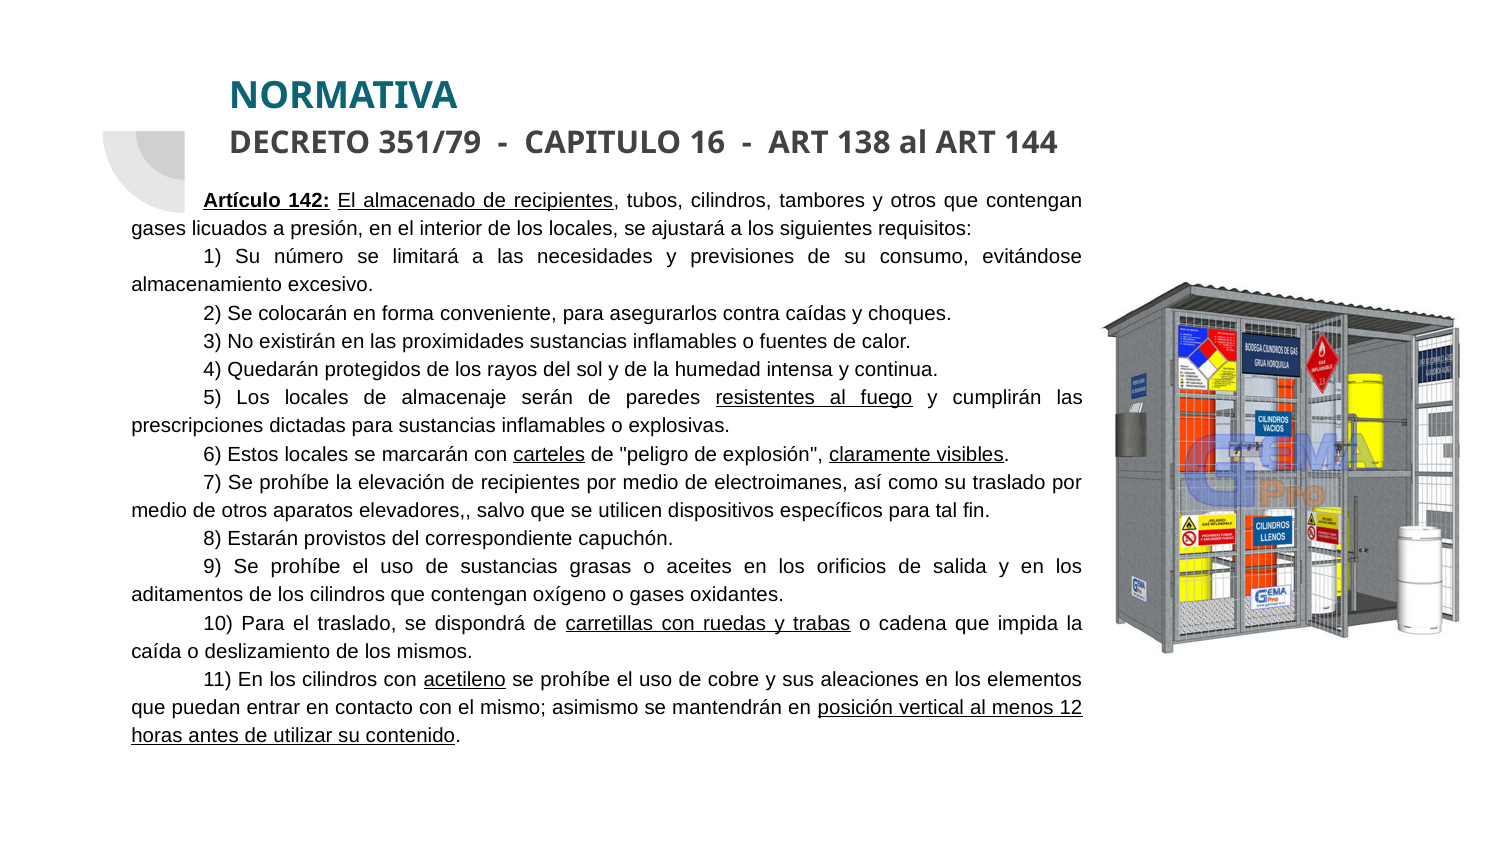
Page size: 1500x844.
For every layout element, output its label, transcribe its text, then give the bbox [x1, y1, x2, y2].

title NORMATIVA DECRETO 351/79 - CAPITULO 16 - ART 138 al ART 144 [213, 56, 1368, 221]
picture [1097, 258, 1469, 681]
list Artículo 142: El almacenado de recipientes, tubos, cilindros, tambores y otros que contengan gases licuados a presión, en el interior de los locales, se ajustará a los siguientes requisitos: 1) Su número se limitará a las necesidades y previsiones de su consumo, evitándose almacenamiento excesivo. 2) Se colocarán en forma conveniente, para asegurarlos contra caídas y choques. 3) No existirán en las proximidades sustancias inflamables o fuentes de calor. 4) Quedarán protegidos de los rayos del sol y de la humedad intensa y continua. 5) Los locales de almacenaje serán de paredes resistentes al fuego y cumplirán las prescripciones dictadas para sustancias inflamables o explosivas. 6) Estos locales se marcarán con carteles de "peligro de explosión", claramente visibles. 7) Se prohíbe la elevación de recipientes por medio de electroimanes, así como su traslado por medio de otros aparatos elevadores,, salvo que se utilicen dispositivos específicos para tal fin. 8) Estarán provistos del correspondiente capuchón. 9) Se prohíbe el uso de sustancias grasas o aceites en los orificios de salida y en los aditamentos de los cilindros que contengan oxígeno o gases oxidantes. 10) Para el traslado, se dispondrá de carretillas con ruedas y trabas o cadena que impida la caída o deslizamiento de los mismos. 11) En los cilindros con acetileno se prohíbe el uso de cobre y sus aleaciones en los elementos que puedan entrar en contacto con el mismo; asimismo se mantendrán en posición vertical al menos 12 horas antes de utilizar su contenido. [116, 168, 1098, 771]
